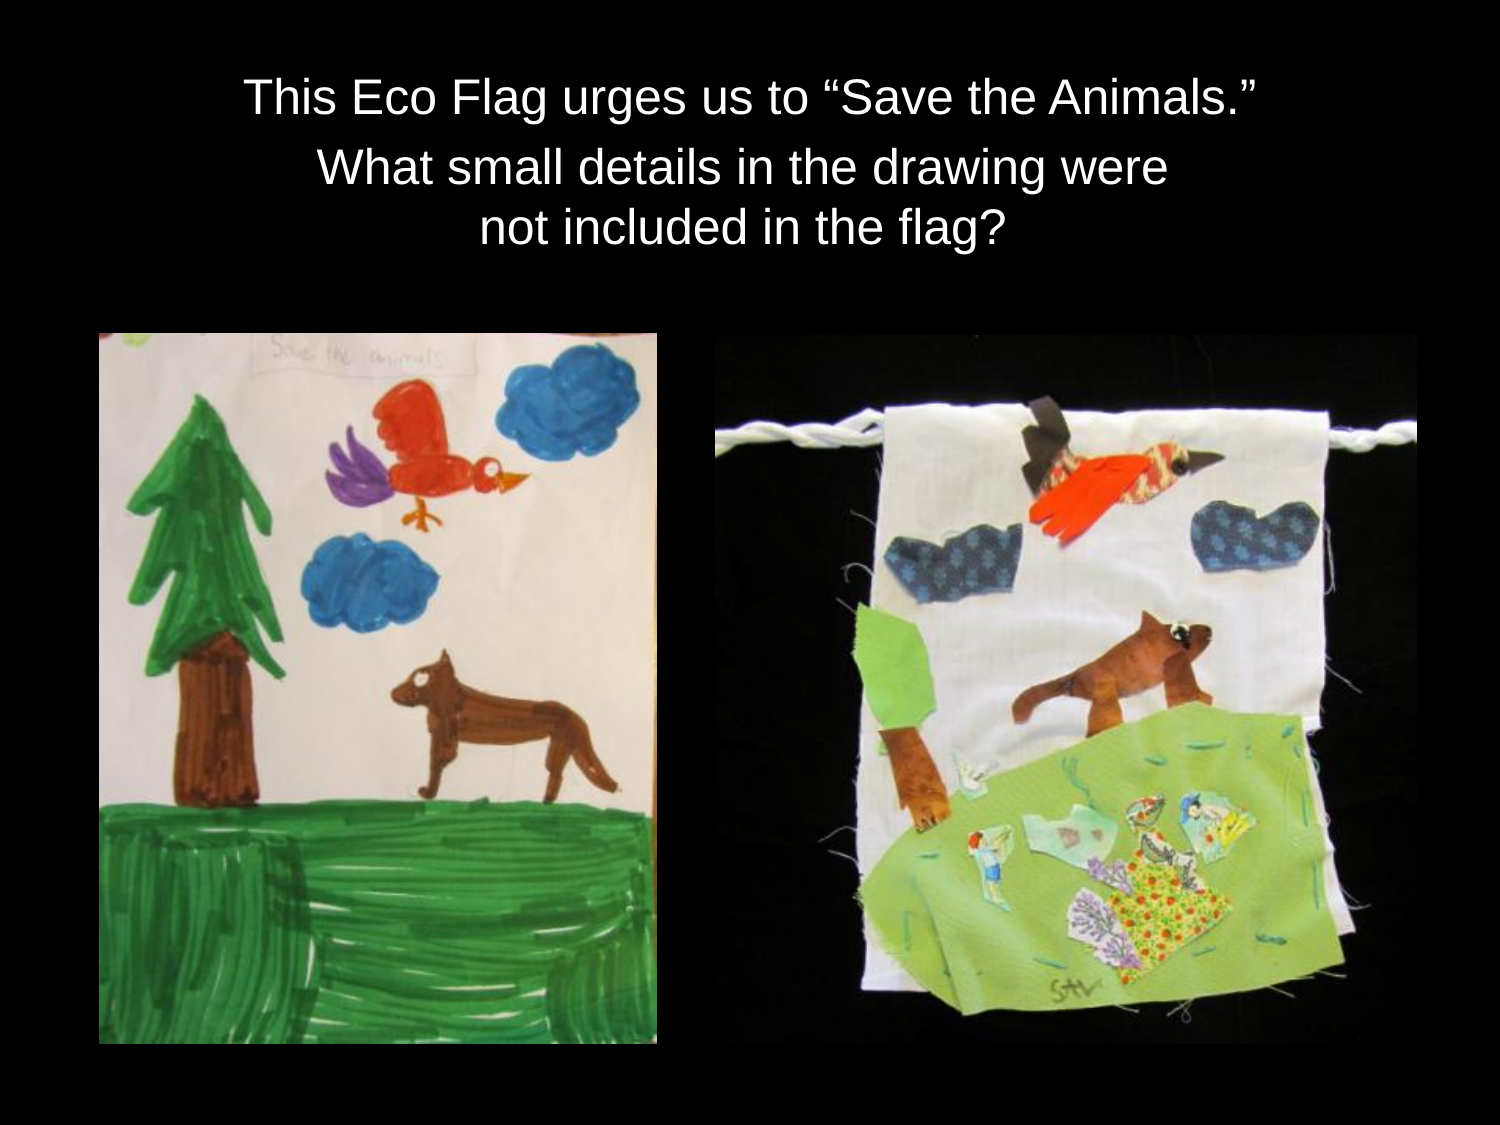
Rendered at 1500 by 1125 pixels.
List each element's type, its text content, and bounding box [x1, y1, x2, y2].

picture [99, 333, 658, 1045]
picture [715, 335, 1417, 1045]
list This Eco Flag urges us to “Save the Animals.” What small details in the drawing were not included in the flag? [75, 57, 1425, 1108]
